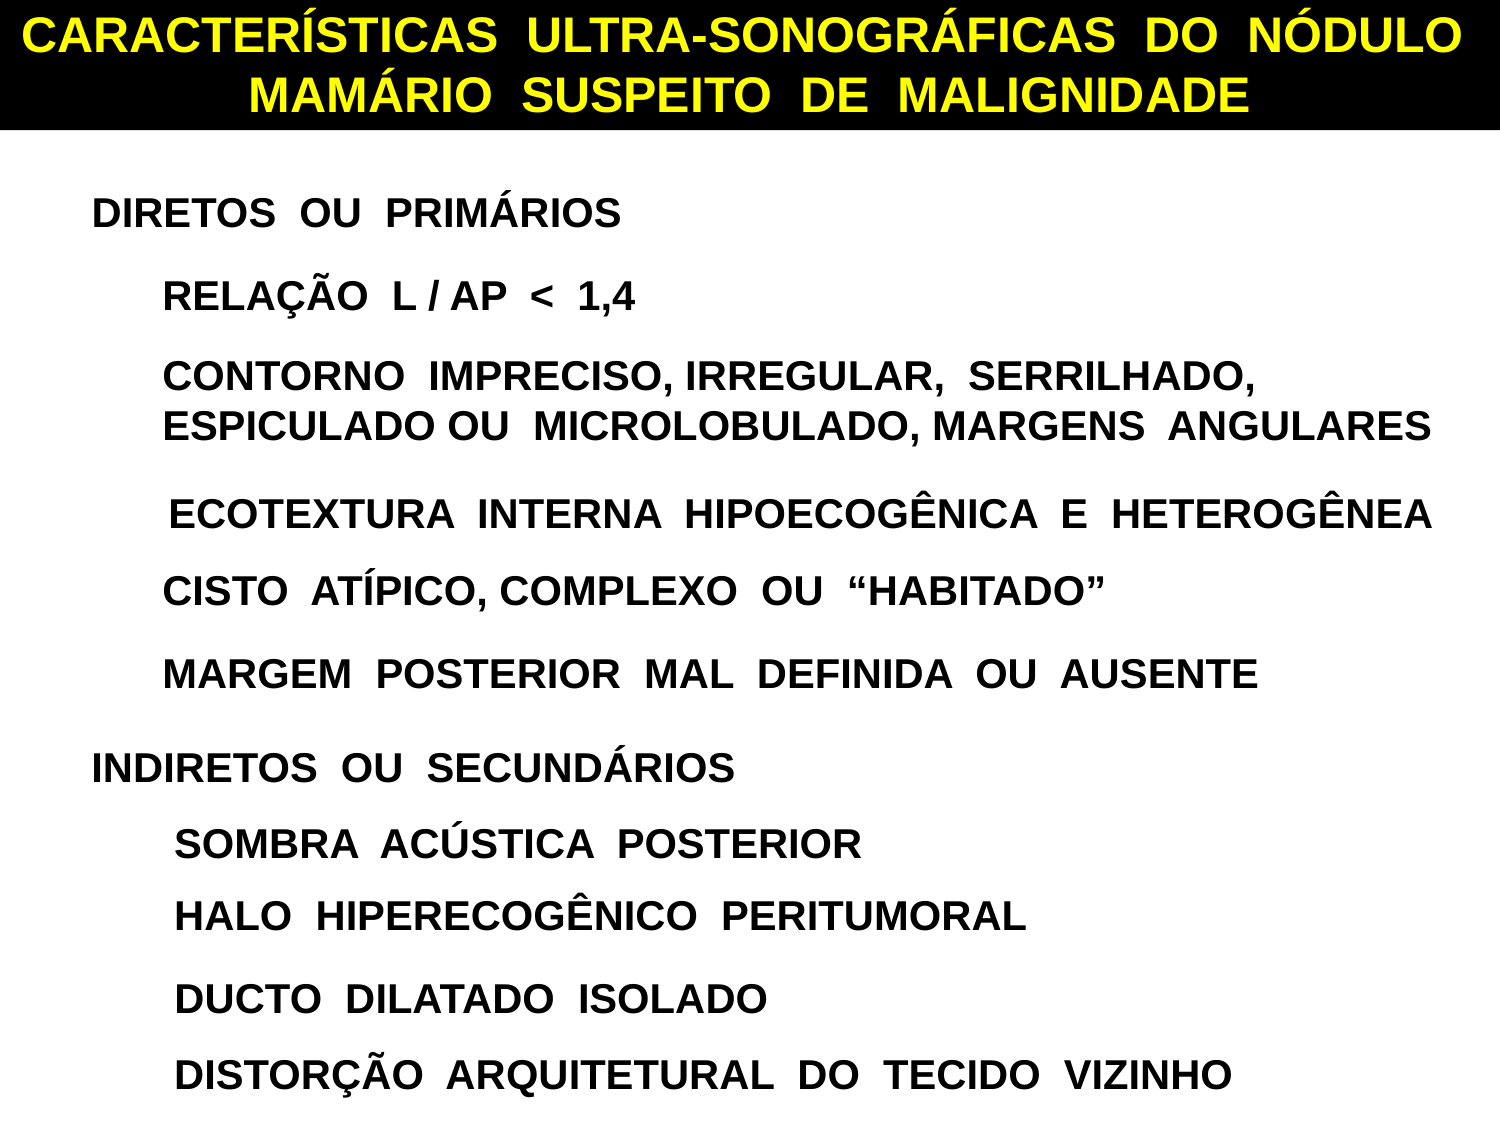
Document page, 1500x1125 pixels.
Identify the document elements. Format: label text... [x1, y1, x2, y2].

text_box HALO HIPERECOGÊNICO PERITUMORAL [159, 881, 1388, 947]
text_box ECOTEXTURA INTERNA HIPOECOGÊNICA E HETEROGÊNEA [153, 479, 1500, 545]
text_box RELAÇÃO L / AP < 1,4 [147, 261, 1500, 326]
text_box DISTORÇÃO ARQUITETURAL DO TECIDO VIZINHO [159, 1040, 1412, 1106]
text_box DIRETOS OU PRIMÁRIOS [76, 178, 798, 244]
text_box CONTORNO IMPRECISO, IRREGULAR, SERRILHADO, ESPICULADO OU MICROLOBULADO, MARGENS ANGULARES [147, 341, 1465, 456]
text_box DUCTO DILATADO ISOLADO [159, 964, 1129, 1029]
text_box CARACTERÍSTICAS ULTRA-SONOGRÁFICAS DO NÓDULO MAMÁRIO SUSPEITO DE MALIGNIDADE [0, 0, 1500, 131]
text_box [88, 893, 1034, 954]
text_box INDIRETOS OU SECUNDÁRIOS [76, 733, 845, 799]
text_box SOMBRA ACÚSTICA POSTERIOR [159, 809, 1435, 875]
text_box MARGEM POSTERIOR MAL DEFINIDA OU AUSENTE [147, 639, 1494, 704]
text_box CISTO ATÍPICO, COMPLEXO OU “HABITADO” [147, 556, 1365, 622]
